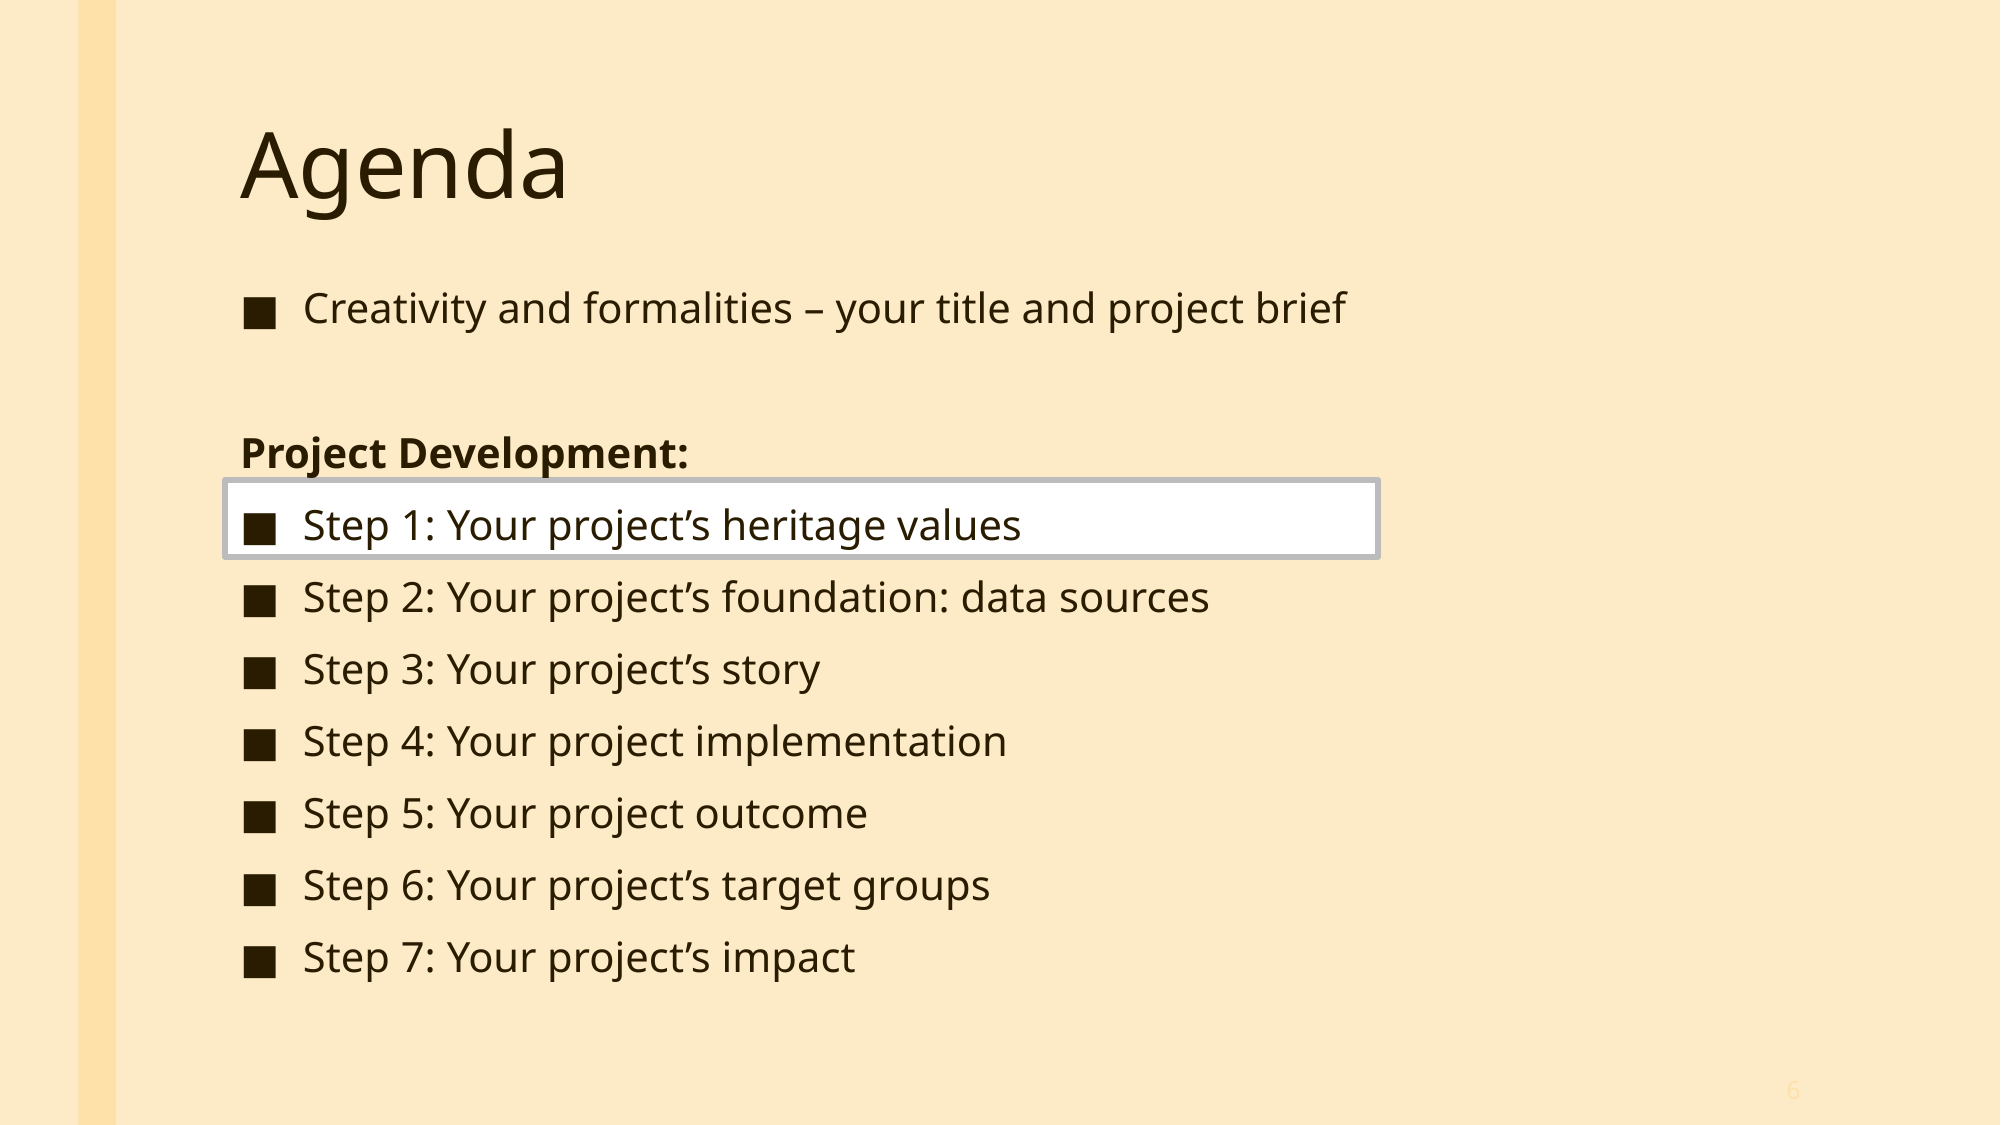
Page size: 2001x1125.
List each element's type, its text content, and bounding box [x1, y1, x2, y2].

list Creativity and formalities – your title and project brief Project Development: Step 1: Your project’s heritage values Step 2: Your project’s foundation: data sources Step 3: Your project’s story Step 4: Your project implementation Step 5: Your project outcome Step 6: Your project’s target groups Step 7: Your project’s impact [225, 278, 1800, 1062]
slide_number 6 [1553, 1058, 1816, 1125]
title Agenda [225, 112, 1800, 278]
